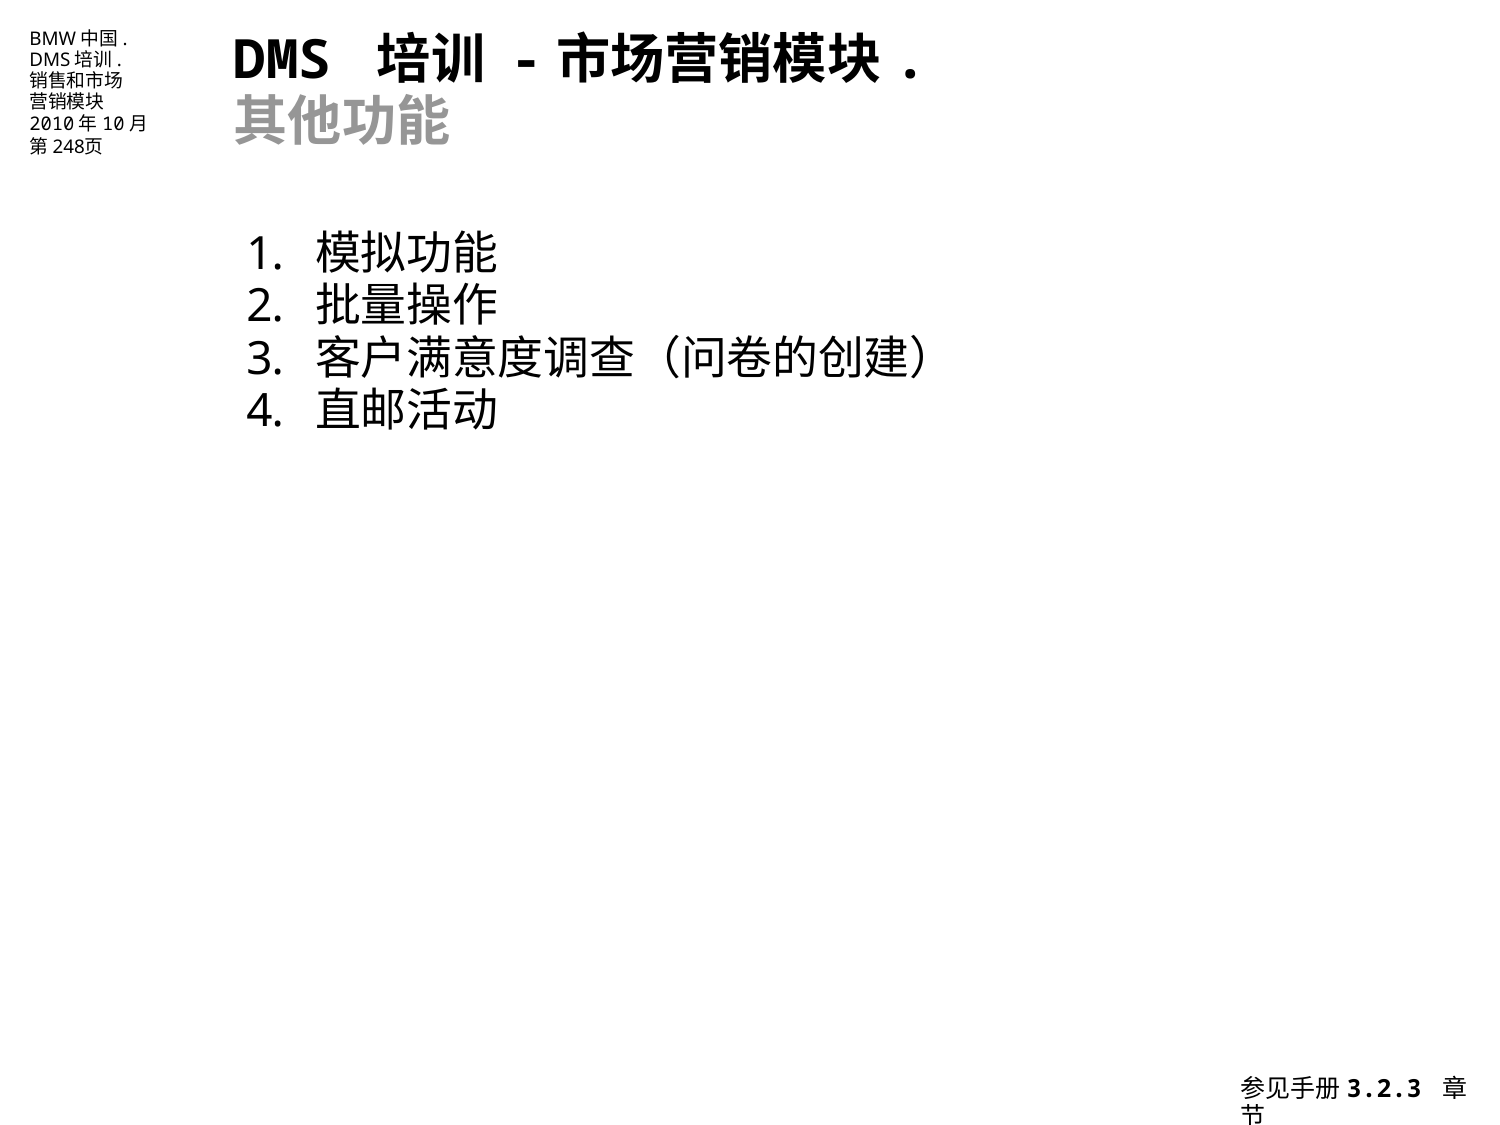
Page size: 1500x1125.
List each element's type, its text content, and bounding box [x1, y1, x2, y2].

text_box 模拟功能 批量操作 客户满意度调查（问卷的创建） 直邮活动 [231, 220, 1386, 895]
text_box 参见手册3.2.3 章节 [1240, 1074, 1471, 1125]
title DMS 培训 -市场营销模块. 其他功能 [219, 21, 1475, 163]
